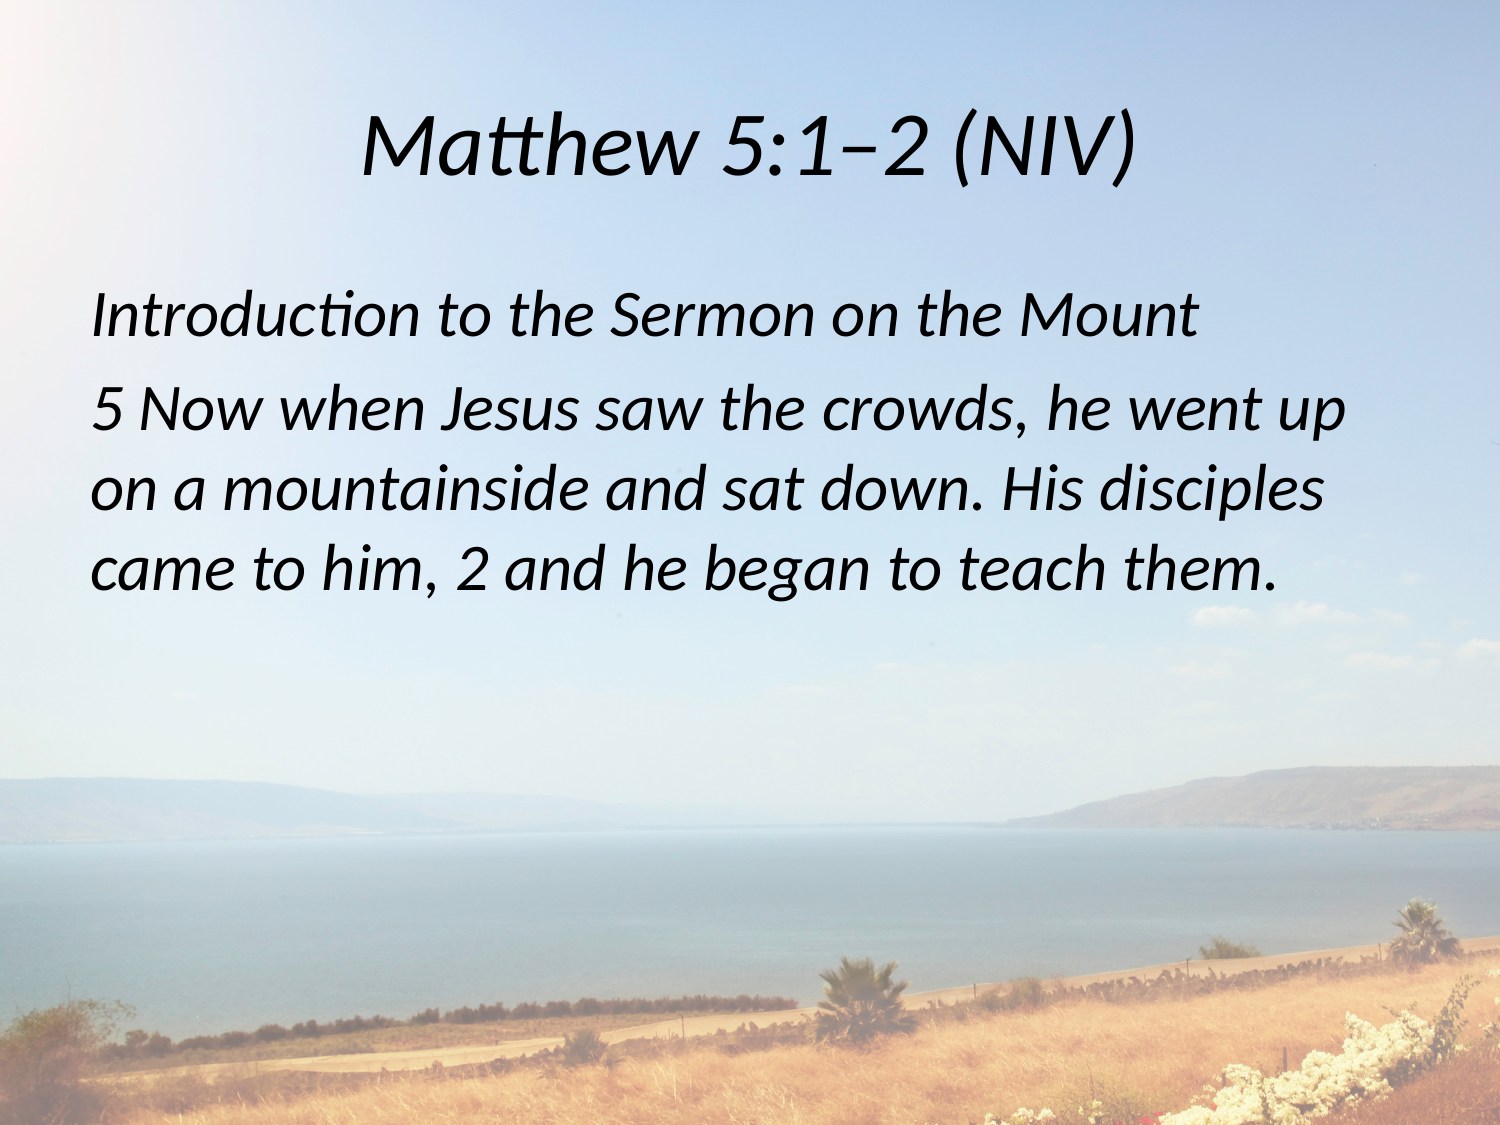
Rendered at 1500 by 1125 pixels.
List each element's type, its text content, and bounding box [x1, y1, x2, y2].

list Introduction to the Sermon on the Mount 5 Now when Jesus saw the crowds, he went up on a mountainside and sat down. His disciples came to him, 2 and he began to teach them. [75, 262, 1425, 1005]
title Matthew 5:1–2 (NIV) [75, 45, 1425, 233]
picture [0, 0, 1500, 1125]
